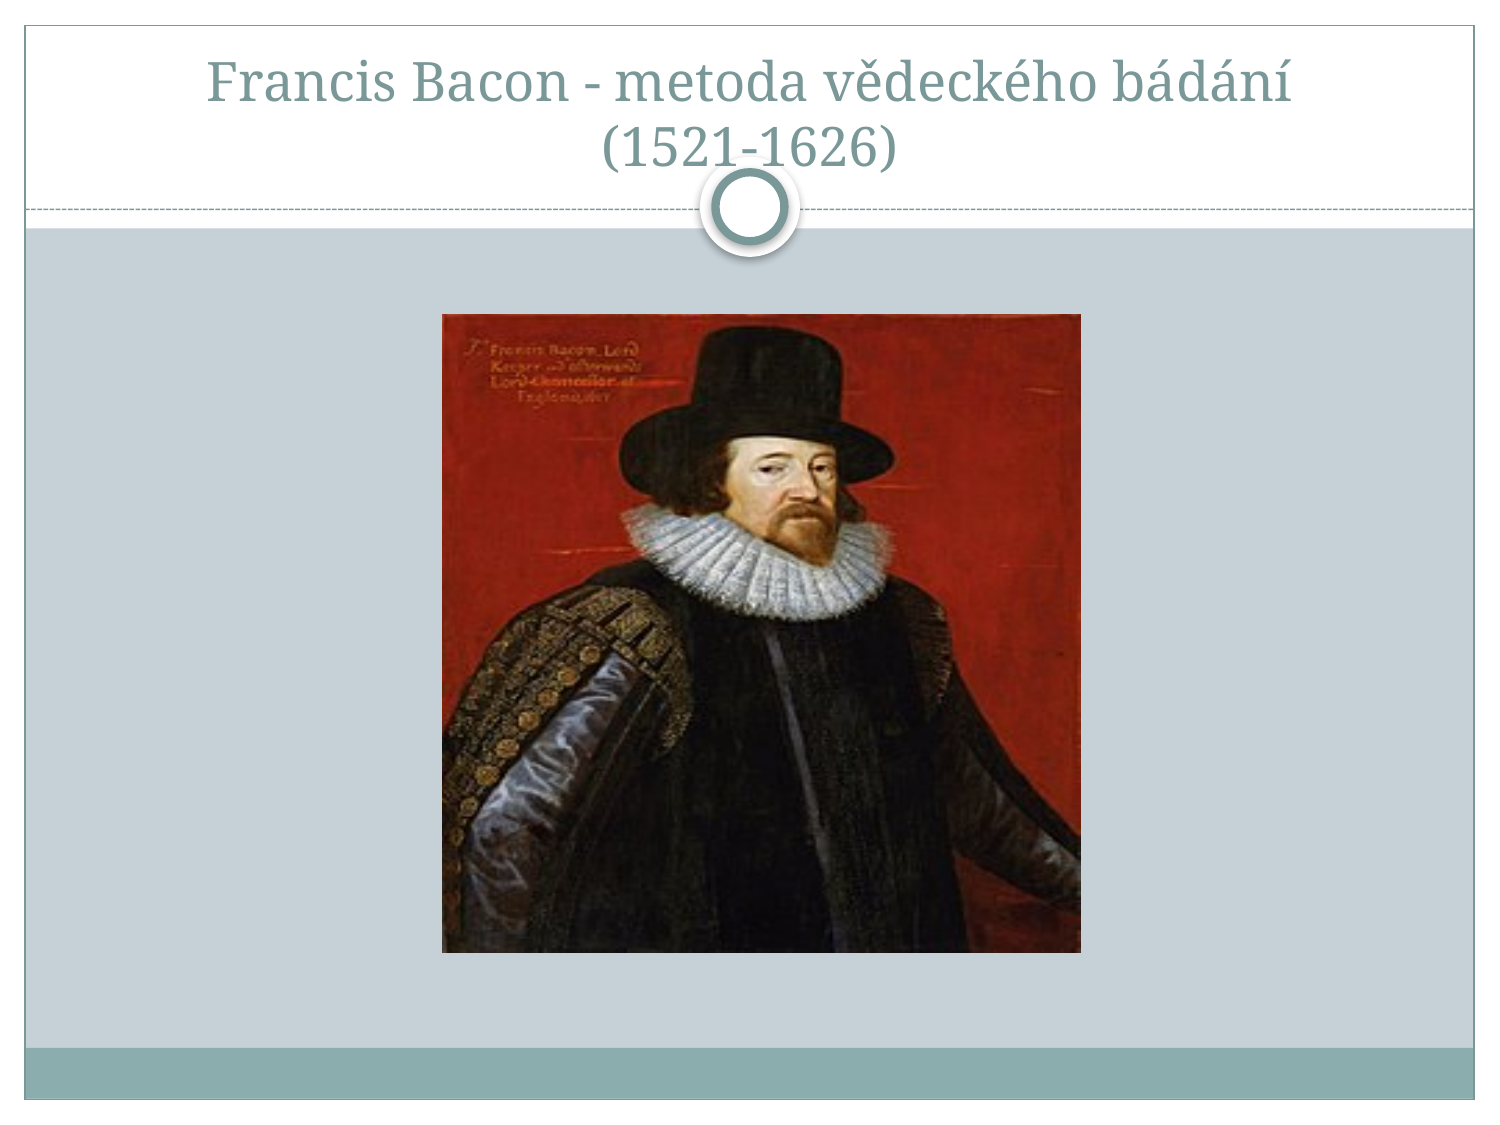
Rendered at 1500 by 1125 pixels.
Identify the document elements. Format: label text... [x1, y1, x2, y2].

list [442, 314, 1081, 953]
title Francis Bacon - metoda vědeckého bádání (1521-1626) [49, 37, 1450, 185]
